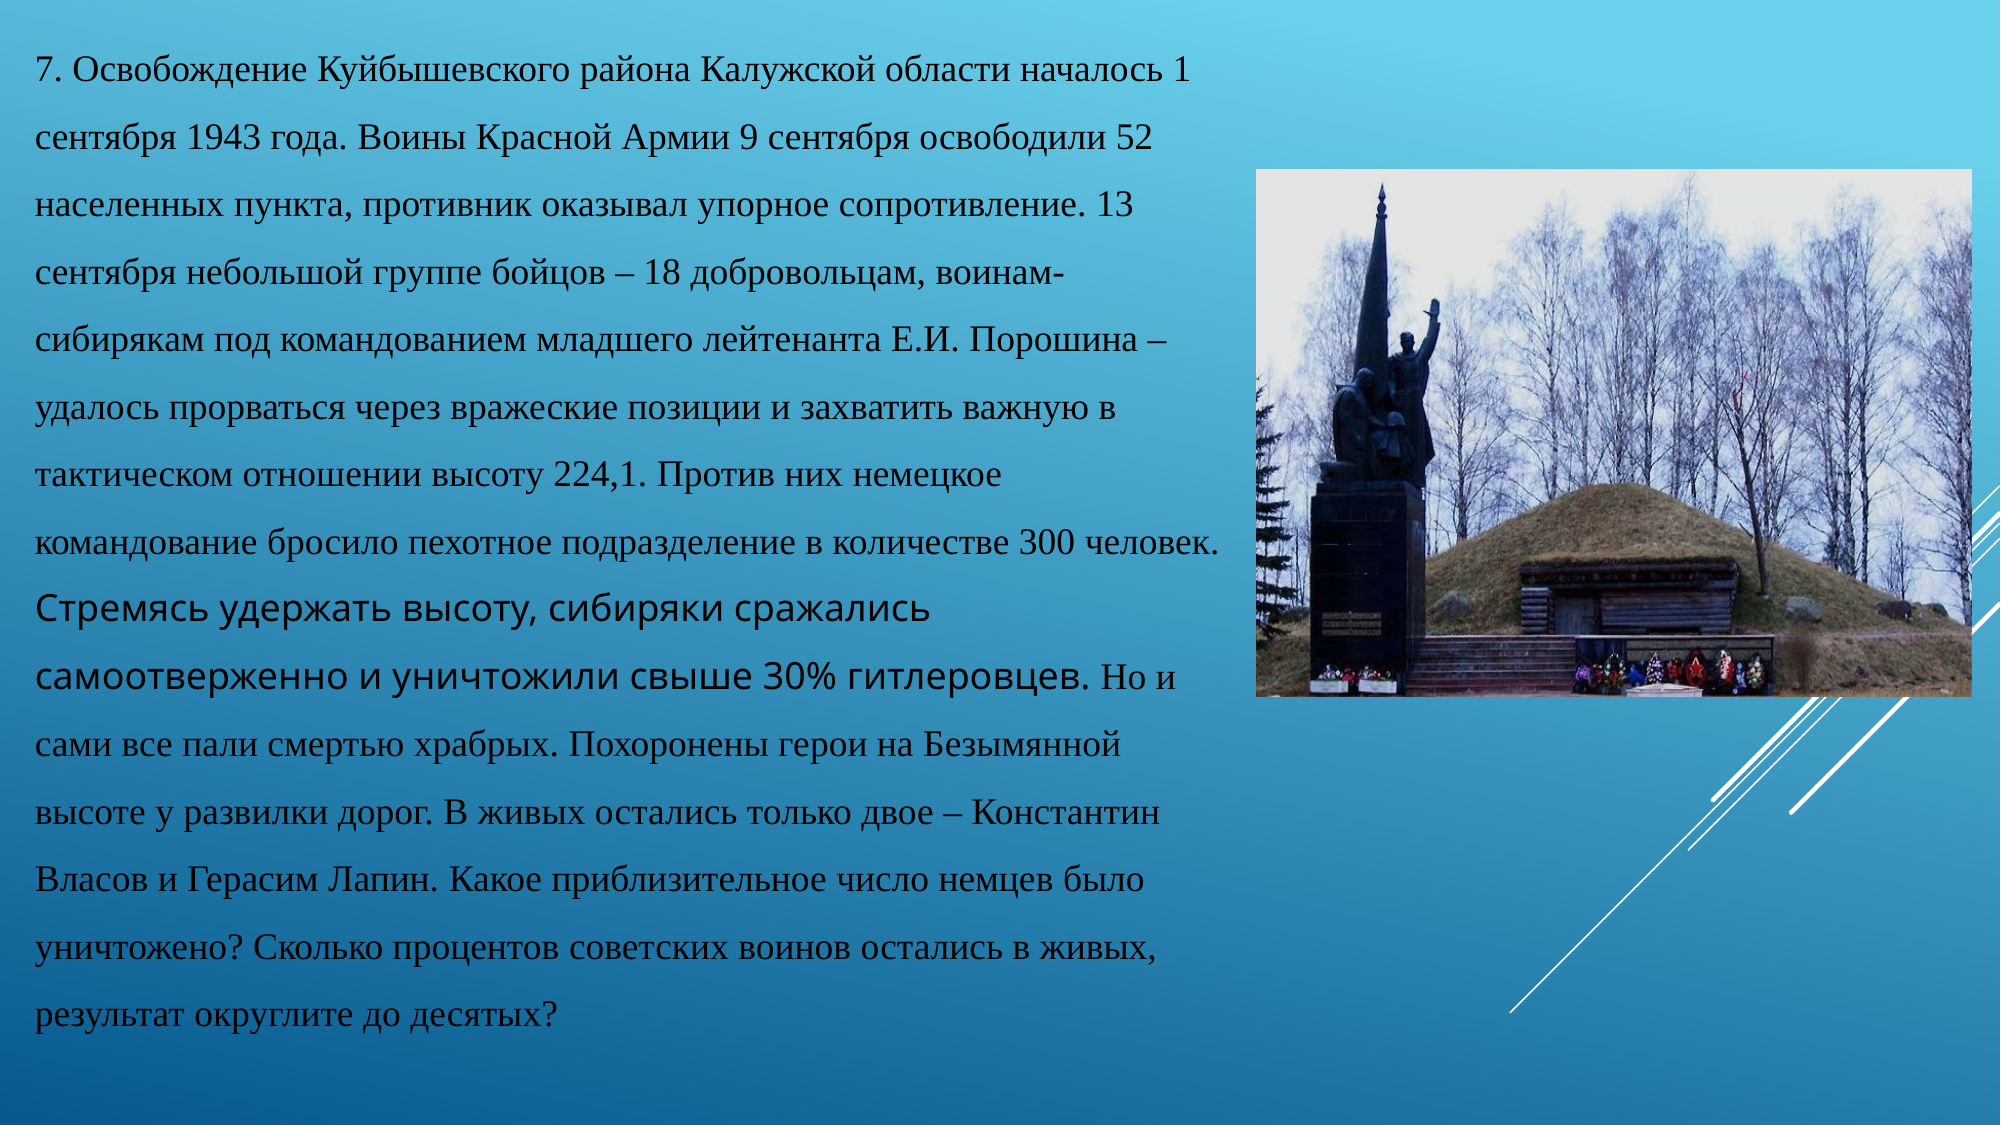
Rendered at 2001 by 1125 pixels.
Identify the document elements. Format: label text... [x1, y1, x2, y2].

text_box 7. Освобождение Куйбышевского района Калужской области началось 1 сентября 1943 года. Воины Красной Армии 9 сентября освободили 52 населенных пункта, противник оказывал упорное сопротивление. 13 сентября небольшой группе бойцов – 18 добровольцам, воинам-сибирякам под командованием младшего лейтенанта Е.И. Порошина – удалось прорваться через вражеские позиции и захватить важную в тактическом отношении высоту 224,1. Против них немецкое командование бросило пехотное подразделение в количестве 300 человек. Стремясь удержать высоту, сибиряки сражались самоотверженно и уничтожили свыше 30% гитлеровцев. Но и сами все пали смертью храбрых. Похоронены герои на Безымянной высоте у развилки дорог. В живых остались только двое – Константин Власов и Герасим Лапин. Какое приблизительное число немцев было уничтожено? Сколько процентов советских воинов остались в живых, результат округлите до десятых? [20, 14, 1240, 1042]
picture [1255, 169, 1973, 697]
